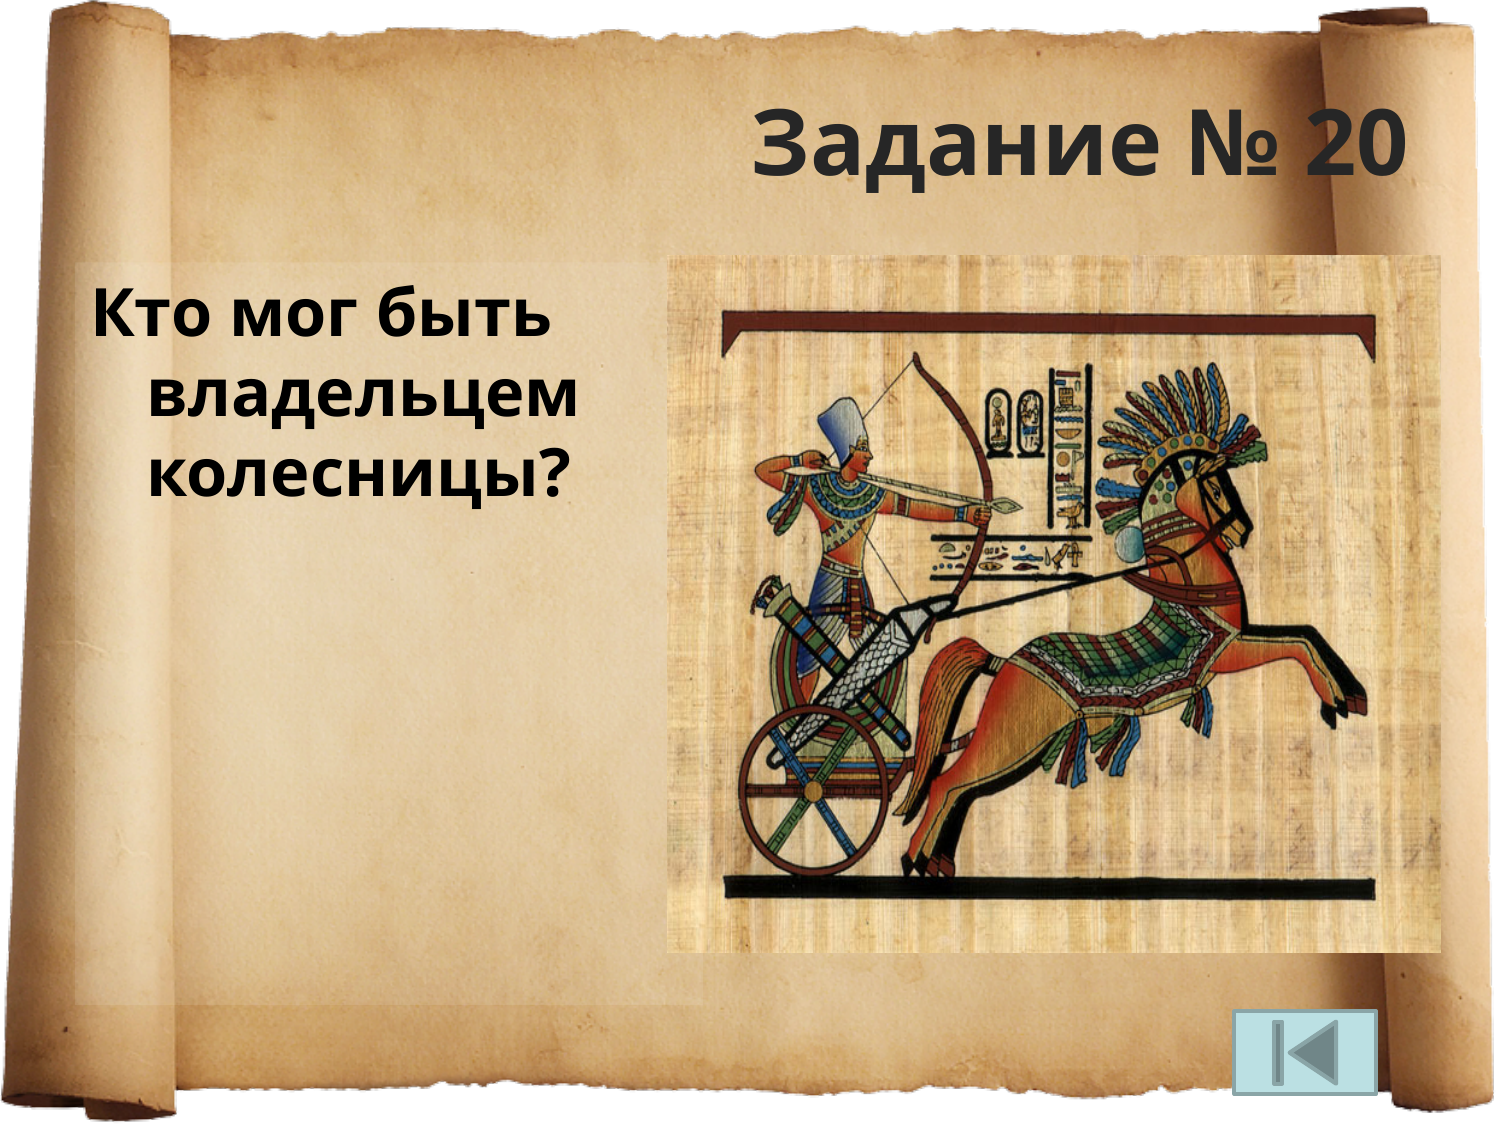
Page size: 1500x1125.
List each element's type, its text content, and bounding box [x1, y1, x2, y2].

text_box [1232, 1009, 1378, 1096]
title Задание № 20 [74, 44, 1426, 233]
list Кто мог быть владельцем колесницы? [74, 262, 704, 1006]
picture [0, 0, 1500, 1125]
